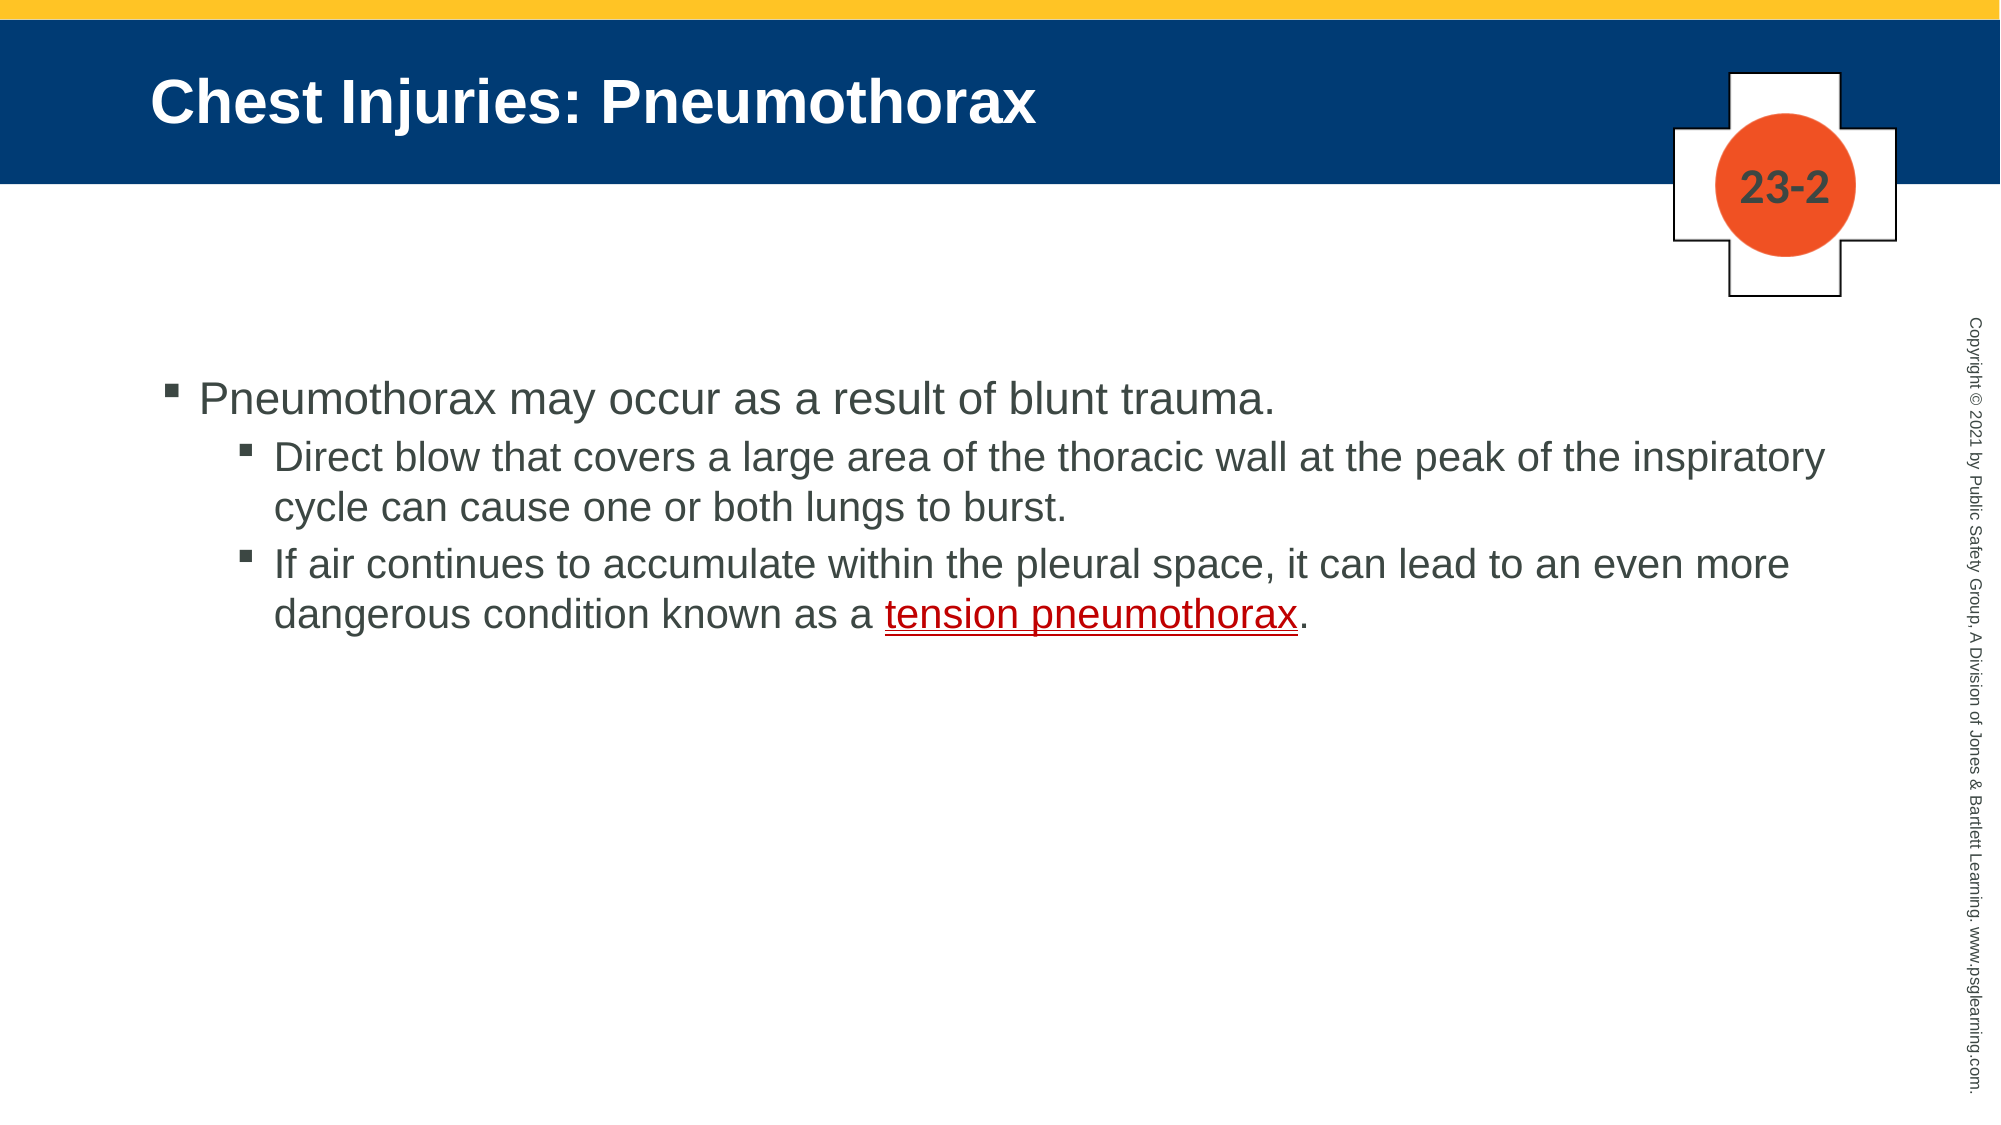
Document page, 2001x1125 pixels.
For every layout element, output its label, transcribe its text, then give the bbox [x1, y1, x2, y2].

picture [1673, 72, 1897, 297]
list Pneumothorax may occur as a result of blunt trauma. Direct blow that covers a large area of the thoracic wall at the peak of the inspiratory cycle can cause one or both lungs to burst. If air continues to accumulate within the pleural space, it can lead to an even more dangerous condition known as a tension pneumothorax. [146, 361, 1859, 1016]
title Chest Injuries: Pneumothorax [0, 19, 2000, 185]
text_box 23-2 [1669, 146, 1673, 222]
